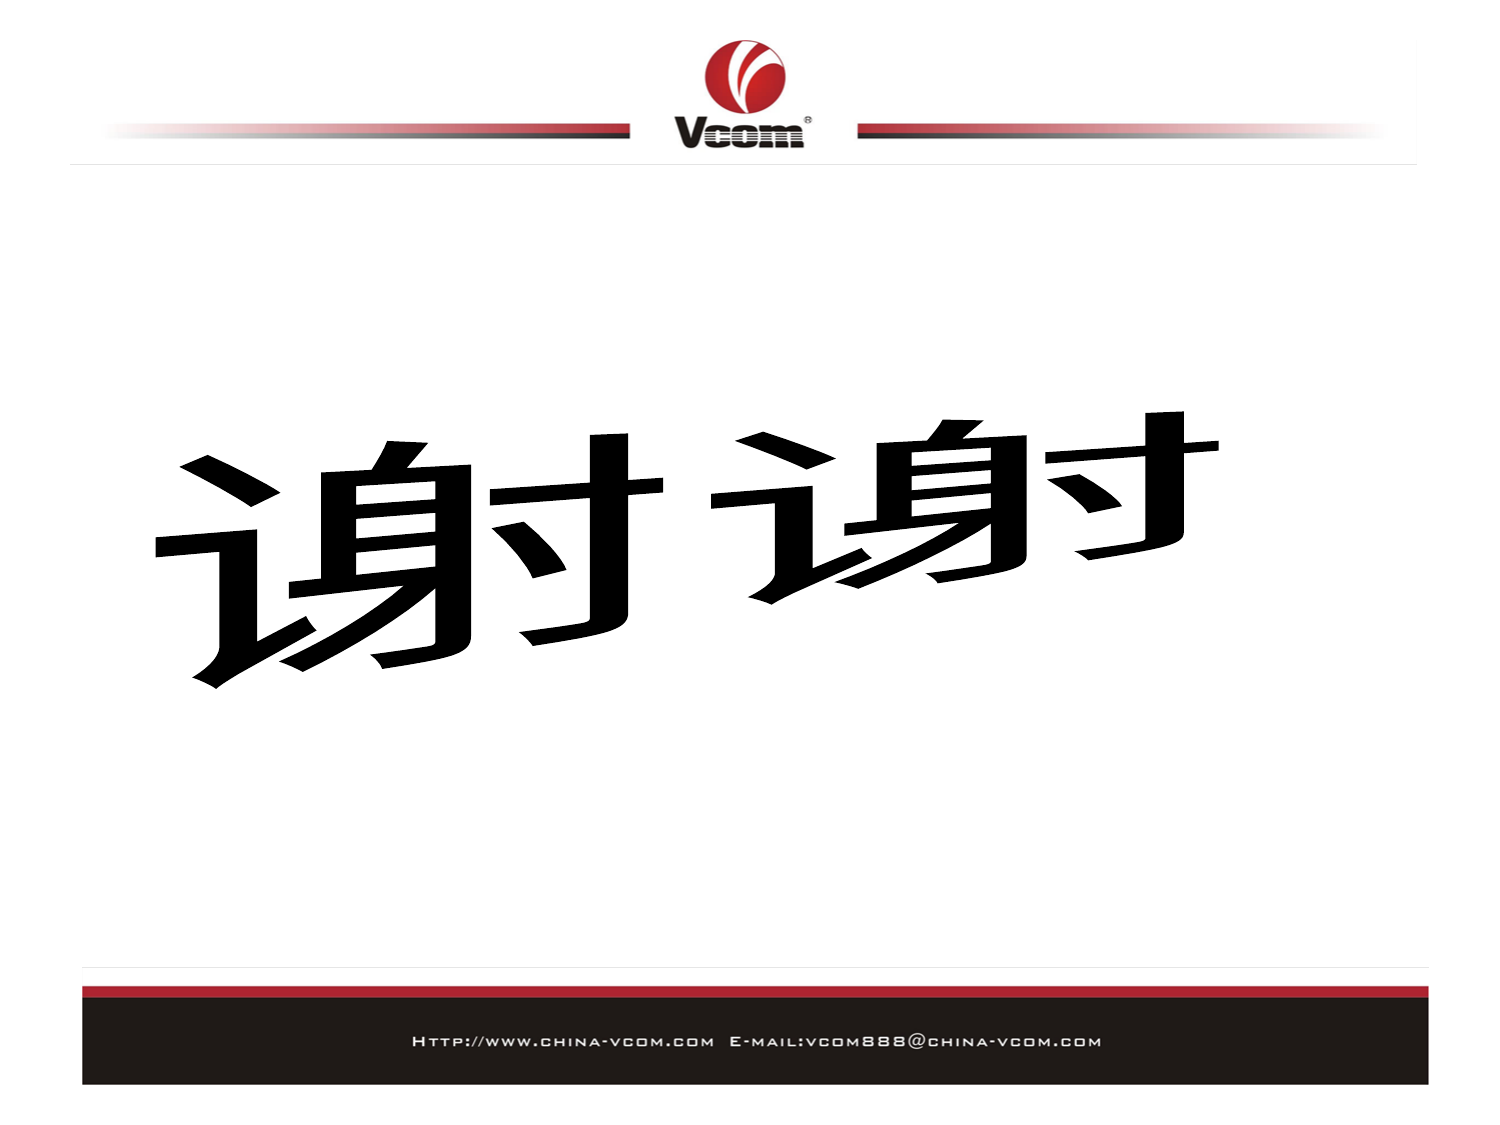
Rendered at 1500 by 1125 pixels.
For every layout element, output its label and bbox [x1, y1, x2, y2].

picture [70, 40, 1429, 1085]
